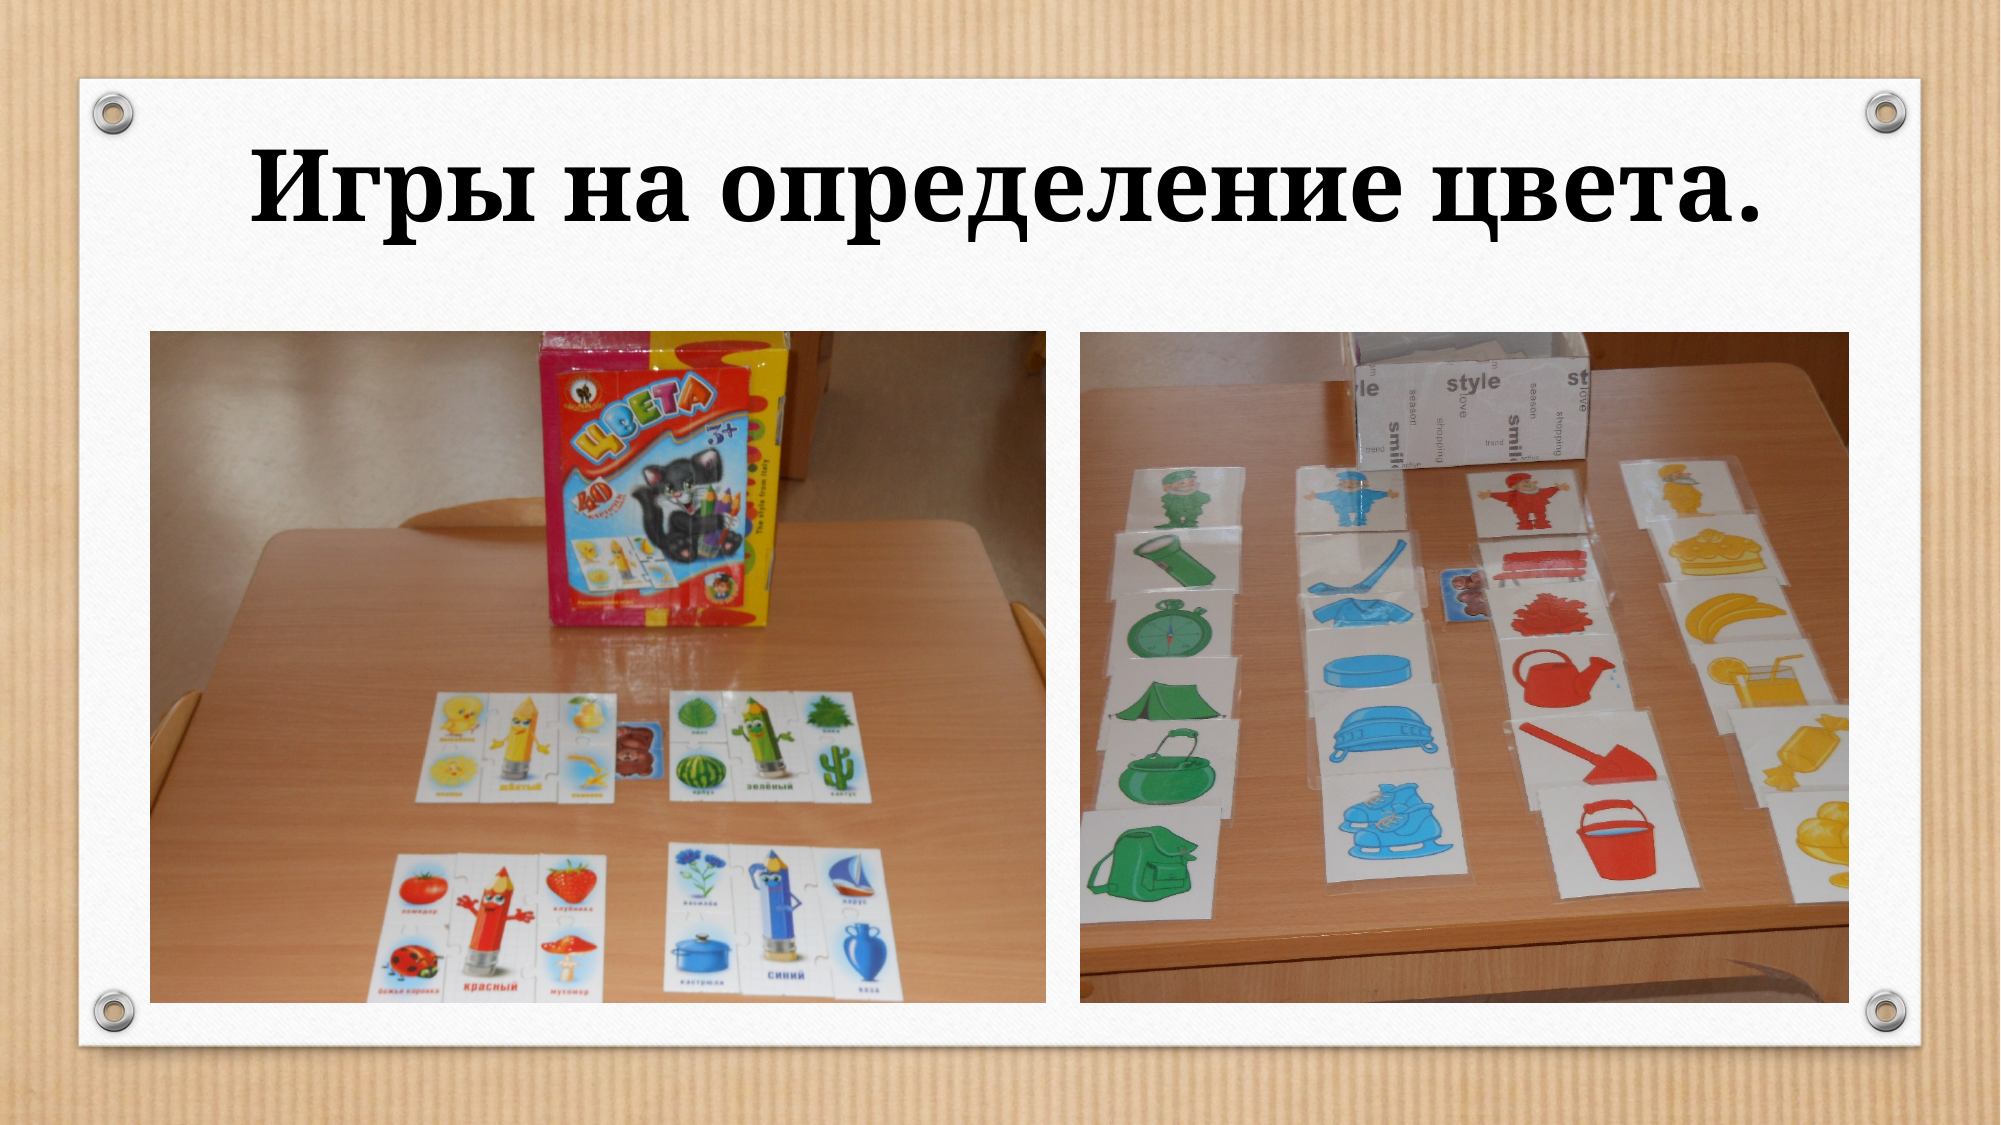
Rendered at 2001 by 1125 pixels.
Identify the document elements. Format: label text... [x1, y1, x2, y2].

text_box Игры на определение цвета. [234, 114, 1781, 249]
picture [0, 0, 2001, 1125]
